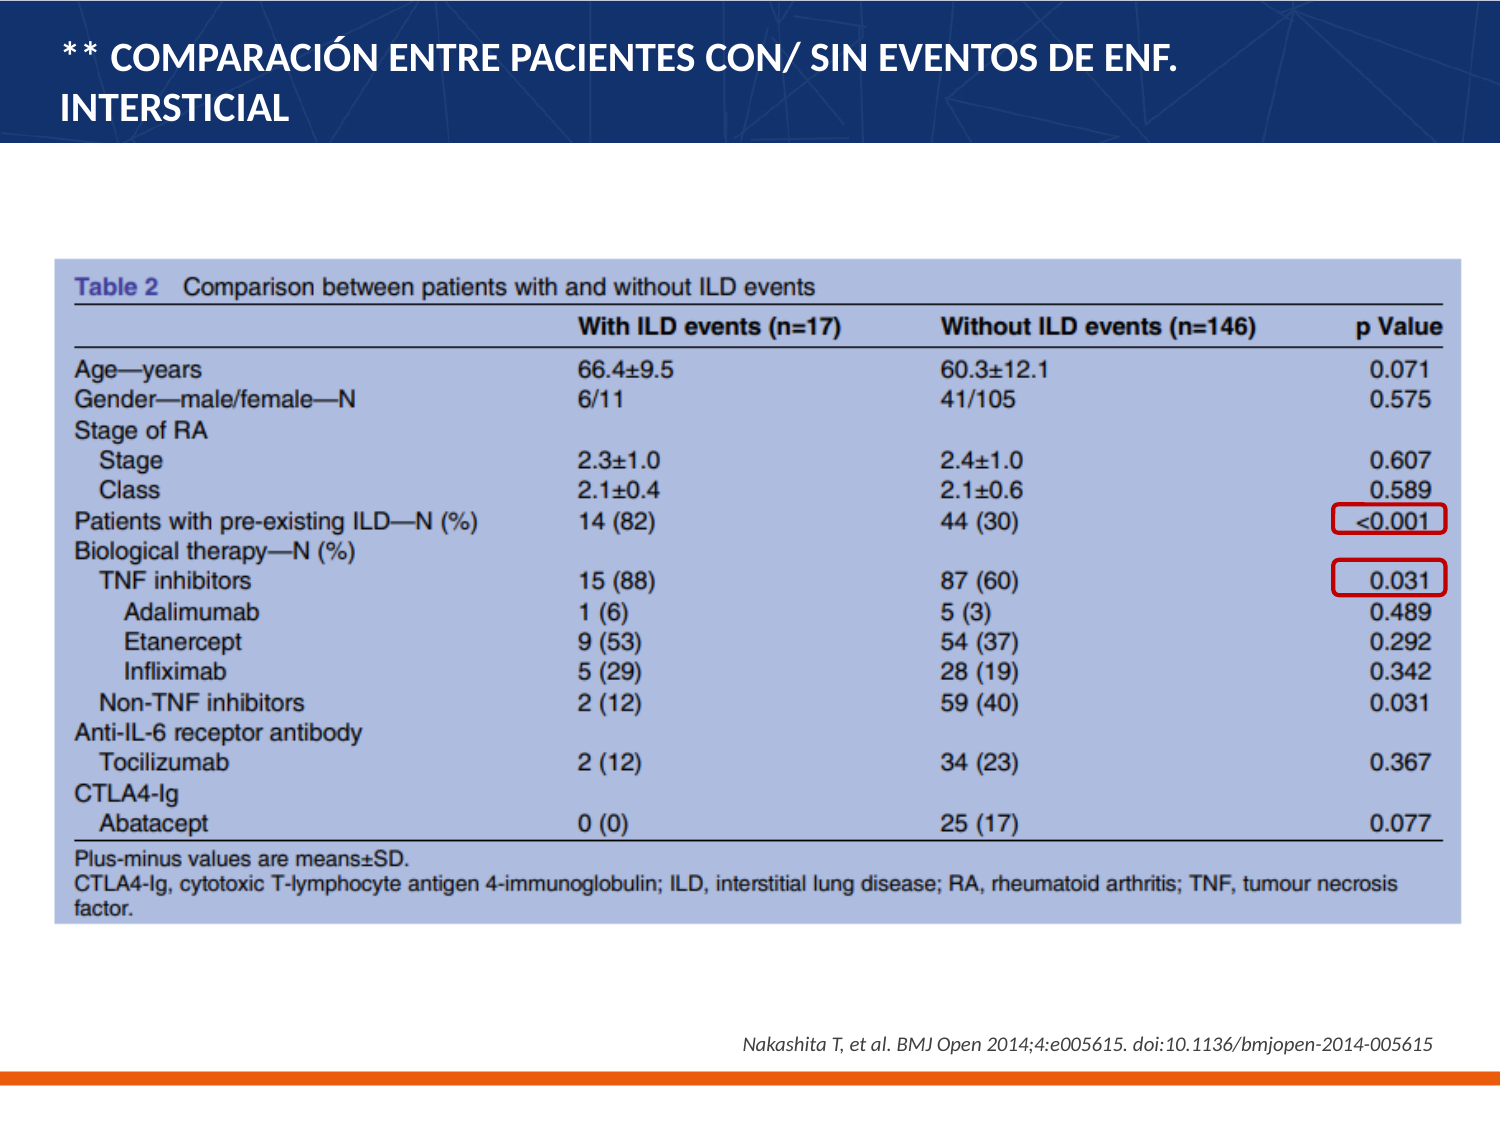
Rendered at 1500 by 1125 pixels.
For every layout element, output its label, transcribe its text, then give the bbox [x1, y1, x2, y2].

title ** COMPARACIÓN ENTRE PACIENTES CON/ SIN EVENTOS DE ENF. INTERSTICIAL [44, 11, 1434, 149]
picture [0, 0, 1500, 1125]
footer Nakashita T, et al. BMJ Open 2014;4:e005615. doi:10.1136/bmjopen-2014-005615 [101, 1023, 1449, 1083]
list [40, 246, 1478, 944]
